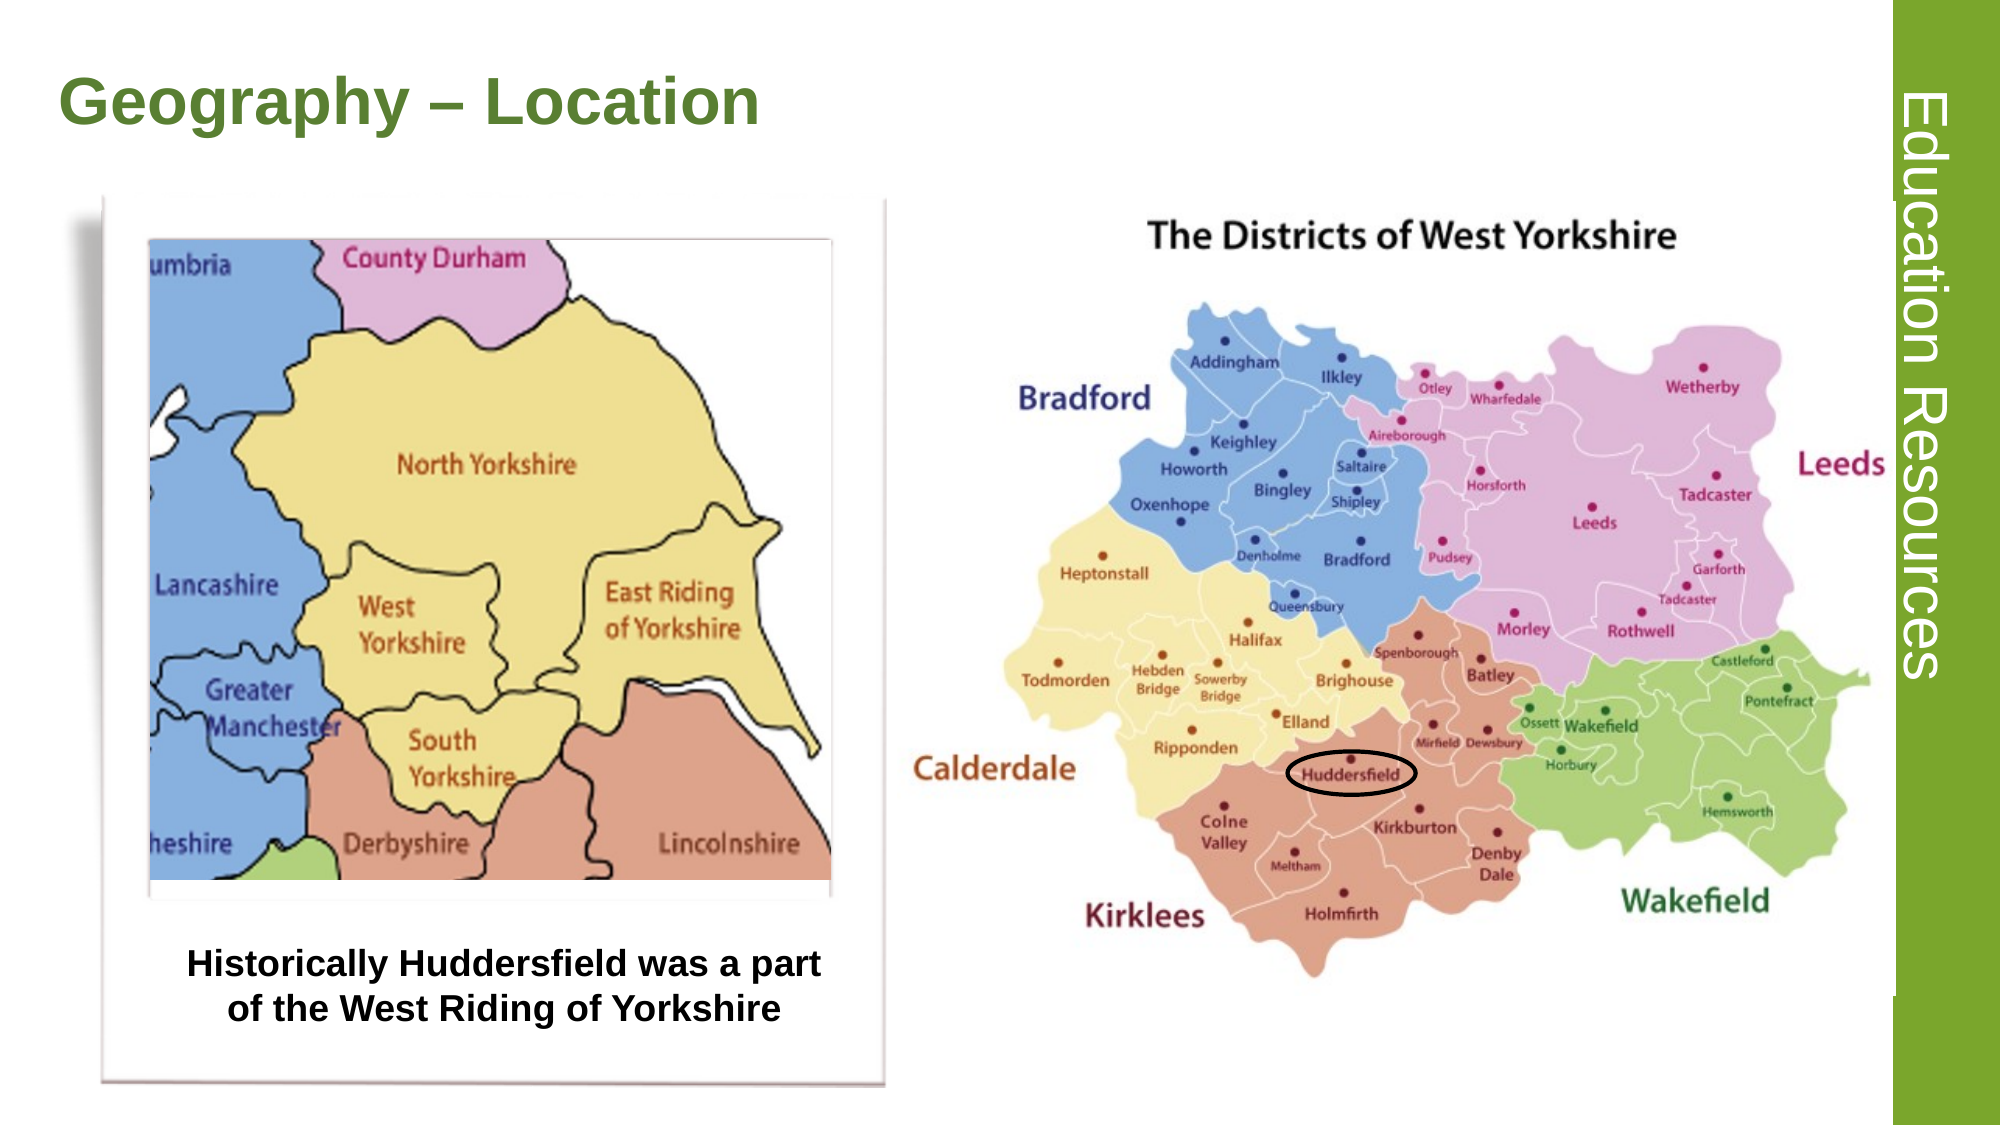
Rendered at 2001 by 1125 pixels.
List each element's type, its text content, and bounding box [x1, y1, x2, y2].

title Geography – Location [58, 59, 1863, 177]
picture [58, 192, 887, 1088]
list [897, 201, 1896, 996]
